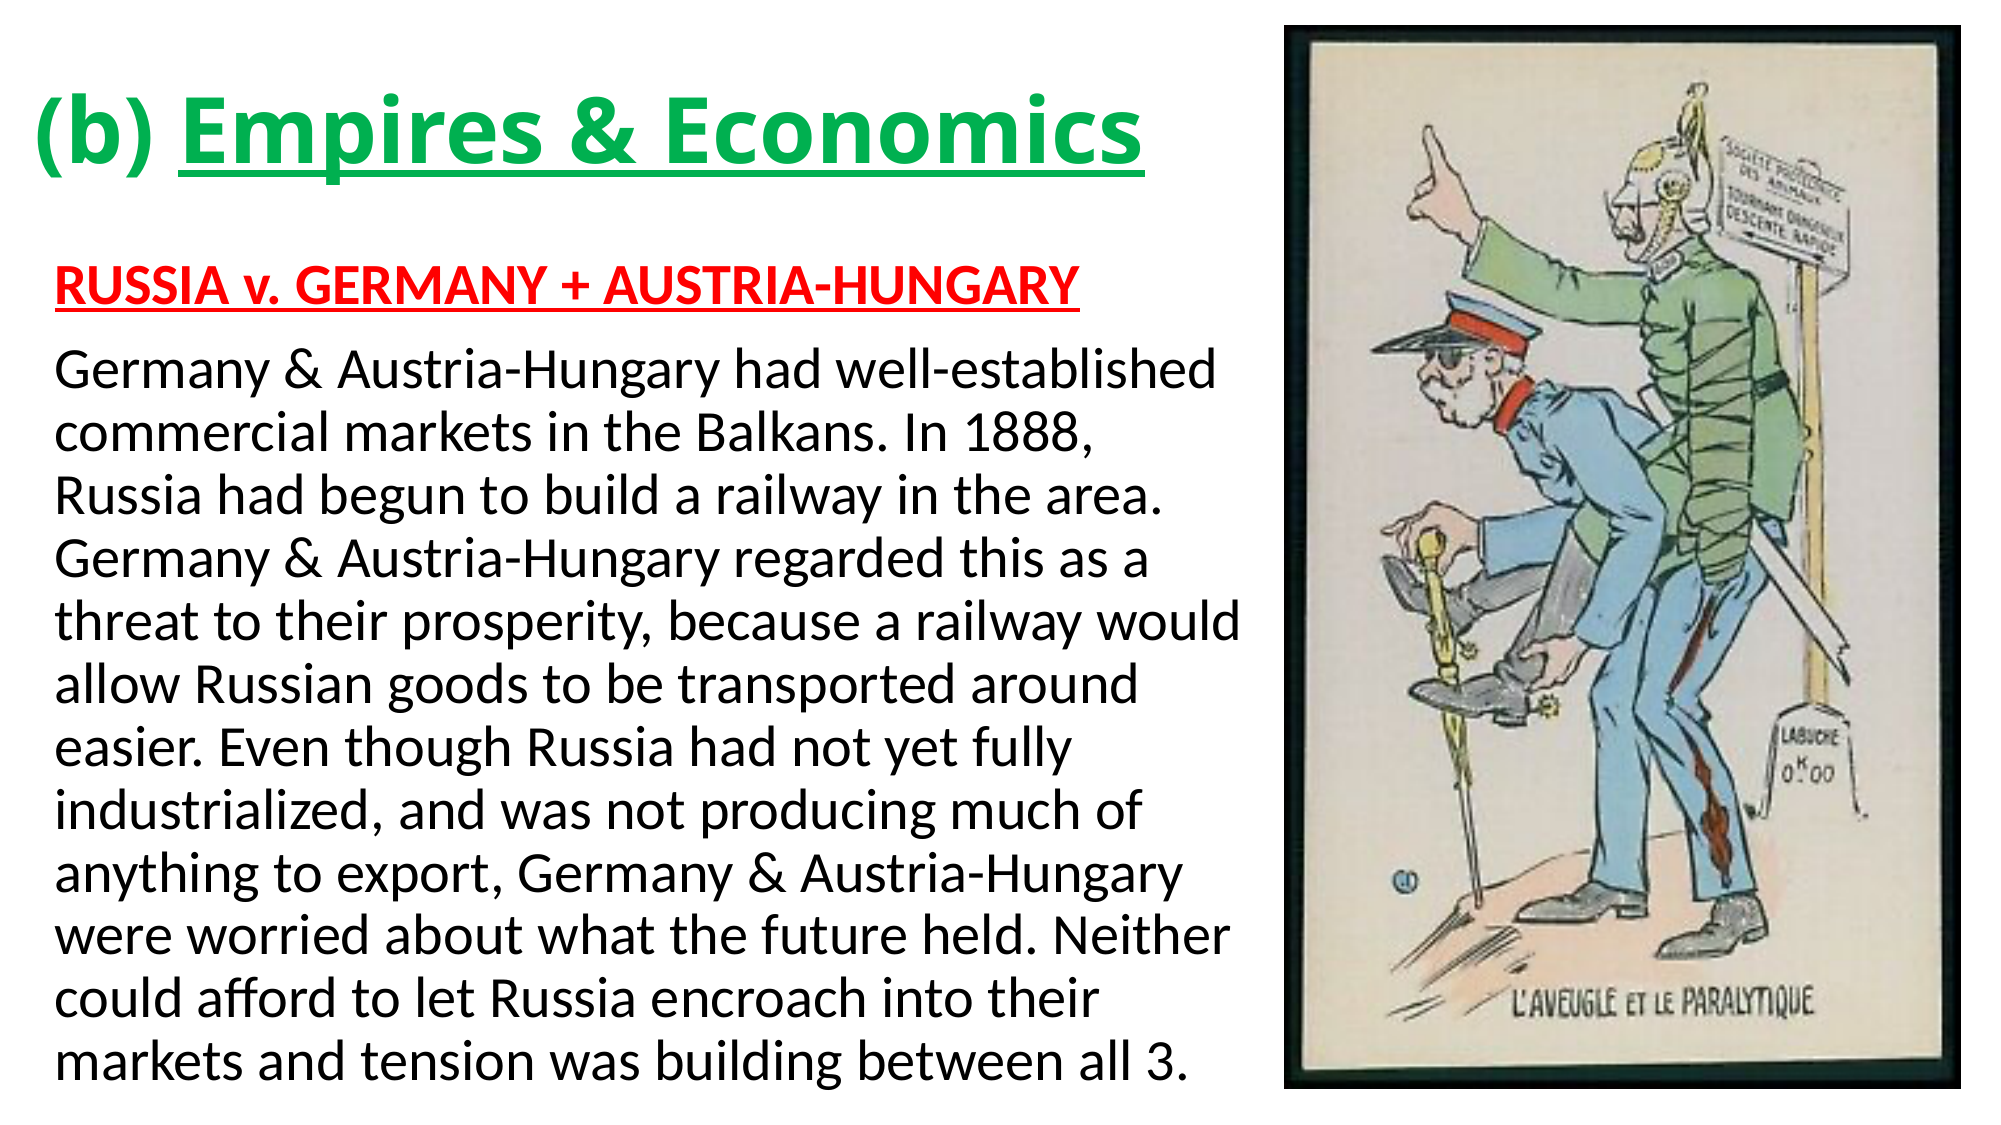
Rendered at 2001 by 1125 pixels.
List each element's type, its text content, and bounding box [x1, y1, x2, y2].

list RUSSIA v. GERMANY + AUSTRIA-HUNGARY Germany & Austria-Hungary had well-established commercial markets in the Balkans. In 1888, Russia had begun to build a railway in the area. Germany & Austria-Hungary regarded this as a threat to their prosperity, because a railway would allow Russian goods to be transported around easier. Even though Russia had not yet fully industrialized, and was not producing much of anything to export, Germany & Austria-Hungary were worried about what the future held. Neither could afford to let Russia encroach into their markets and tension was building between all 3. [39, 246, 1261, 1125]
picture [1284, 25, 1961, 1089]
title (b) Empires & Economics [19, 25, 1284, 243]
